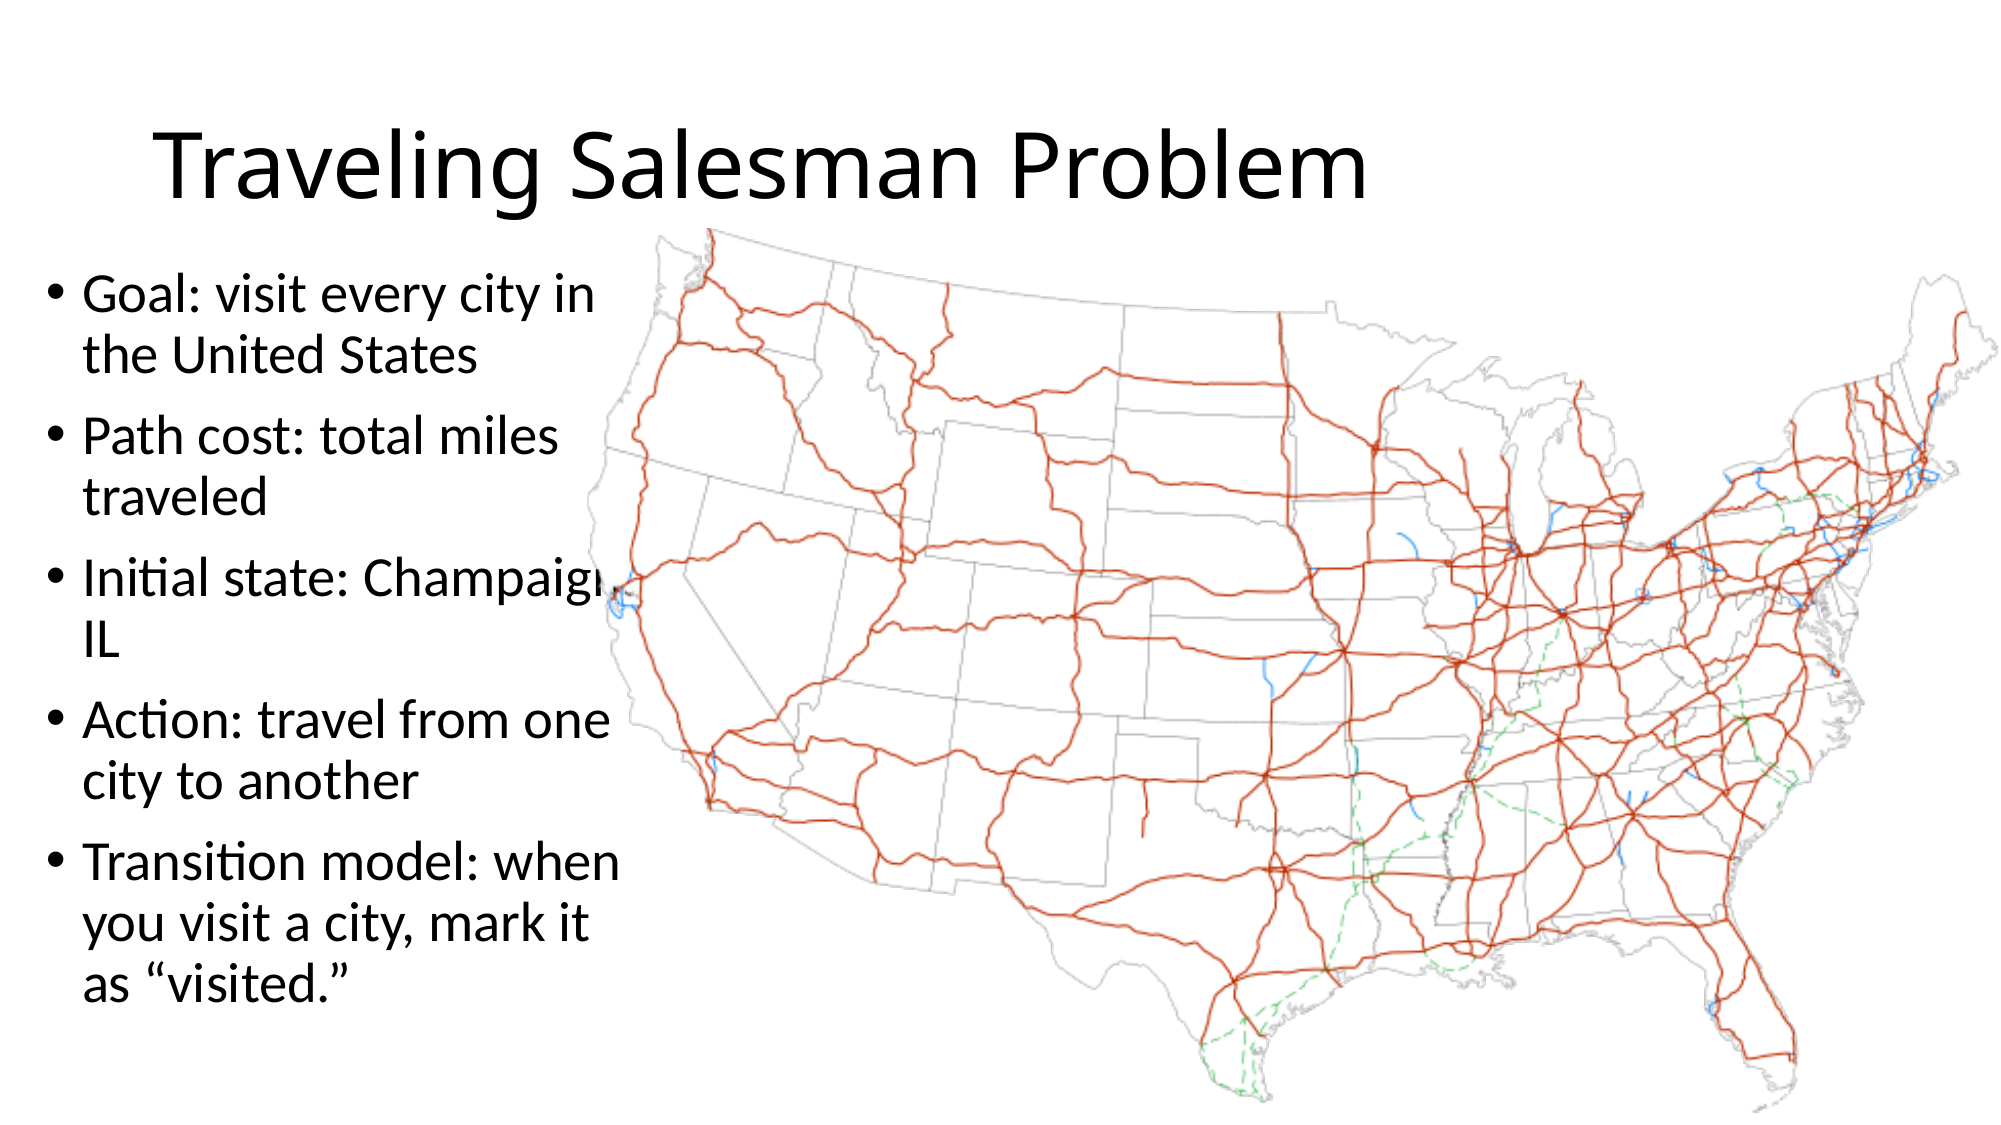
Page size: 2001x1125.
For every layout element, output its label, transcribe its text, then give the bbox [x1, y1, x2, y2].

picture [587, 228, 1998, 1113]
title Traveling Salesman Problem [137, 59, 1863, 256]
list Goal: visit every city in the United States Path cost: total miles traveled Initial state: Champaign, IL Action: travel from one city to another Transition model: when you visit a city, mark it as “visited.” [30, 256, 587, 1024]
